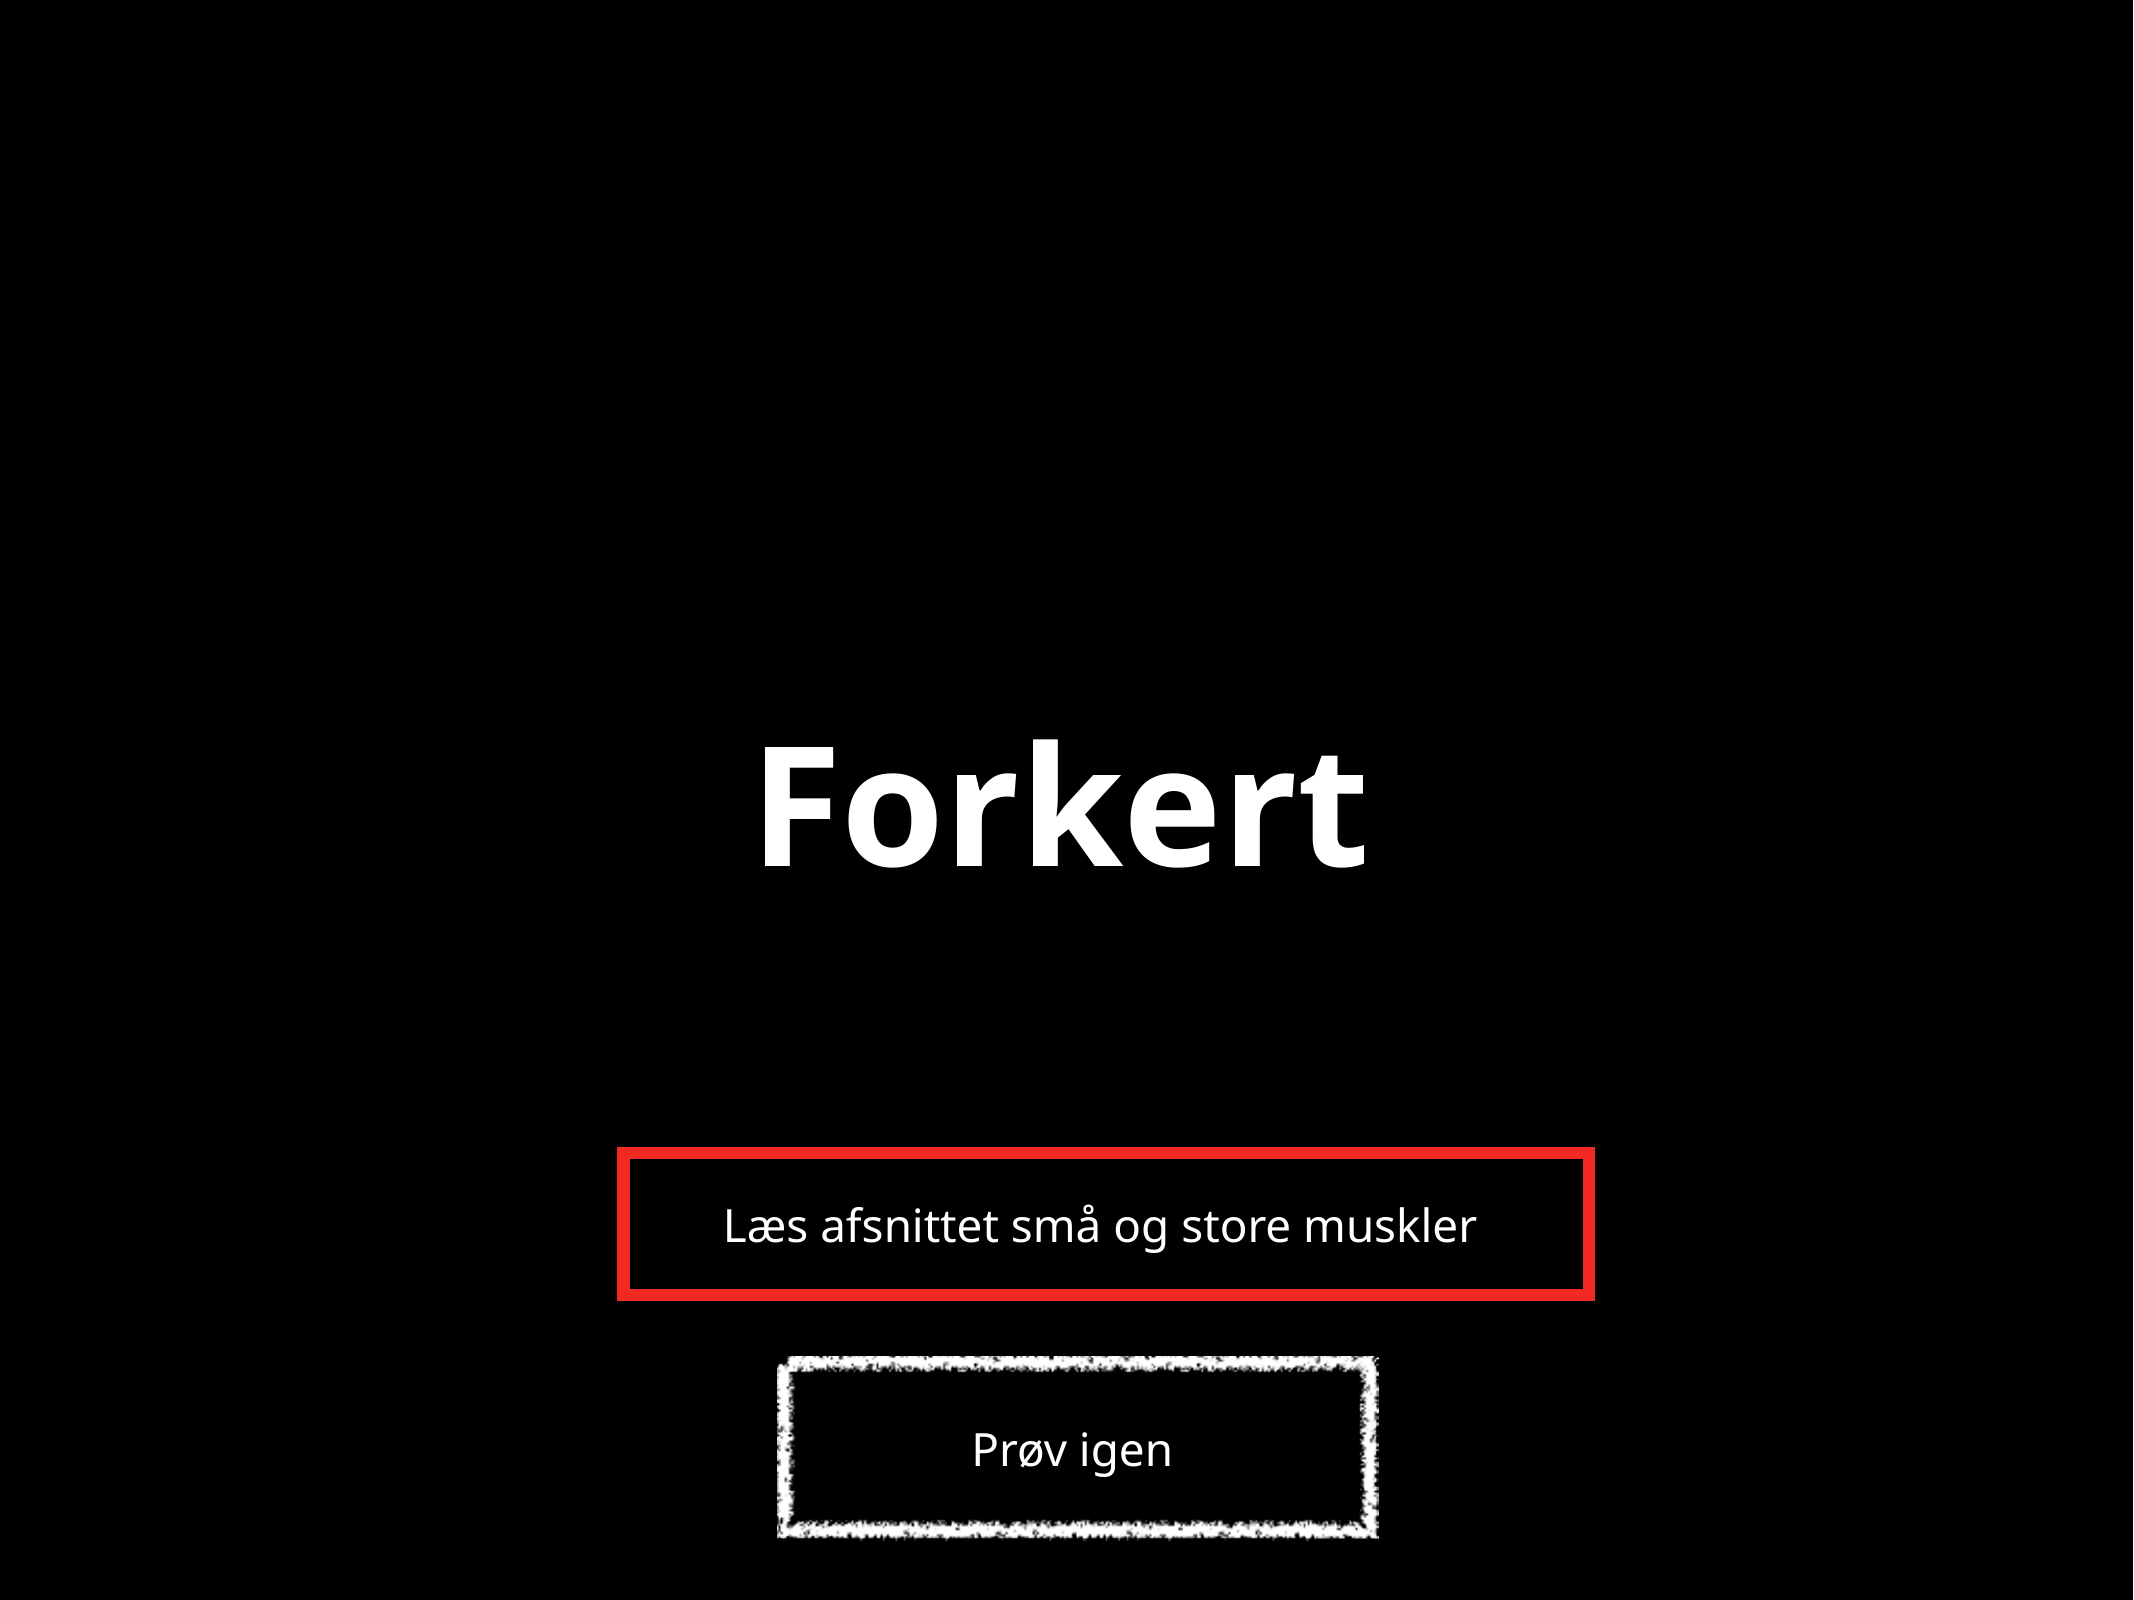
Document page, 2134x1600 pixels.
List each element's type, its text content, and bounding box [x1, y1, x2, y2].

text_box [777, 1356, 1380, 1541]
text_box Forkert [741, 691, 1392, 909]
text_box Læs afsnittet små og store muskler [623, 1153, 1590, 1295]
